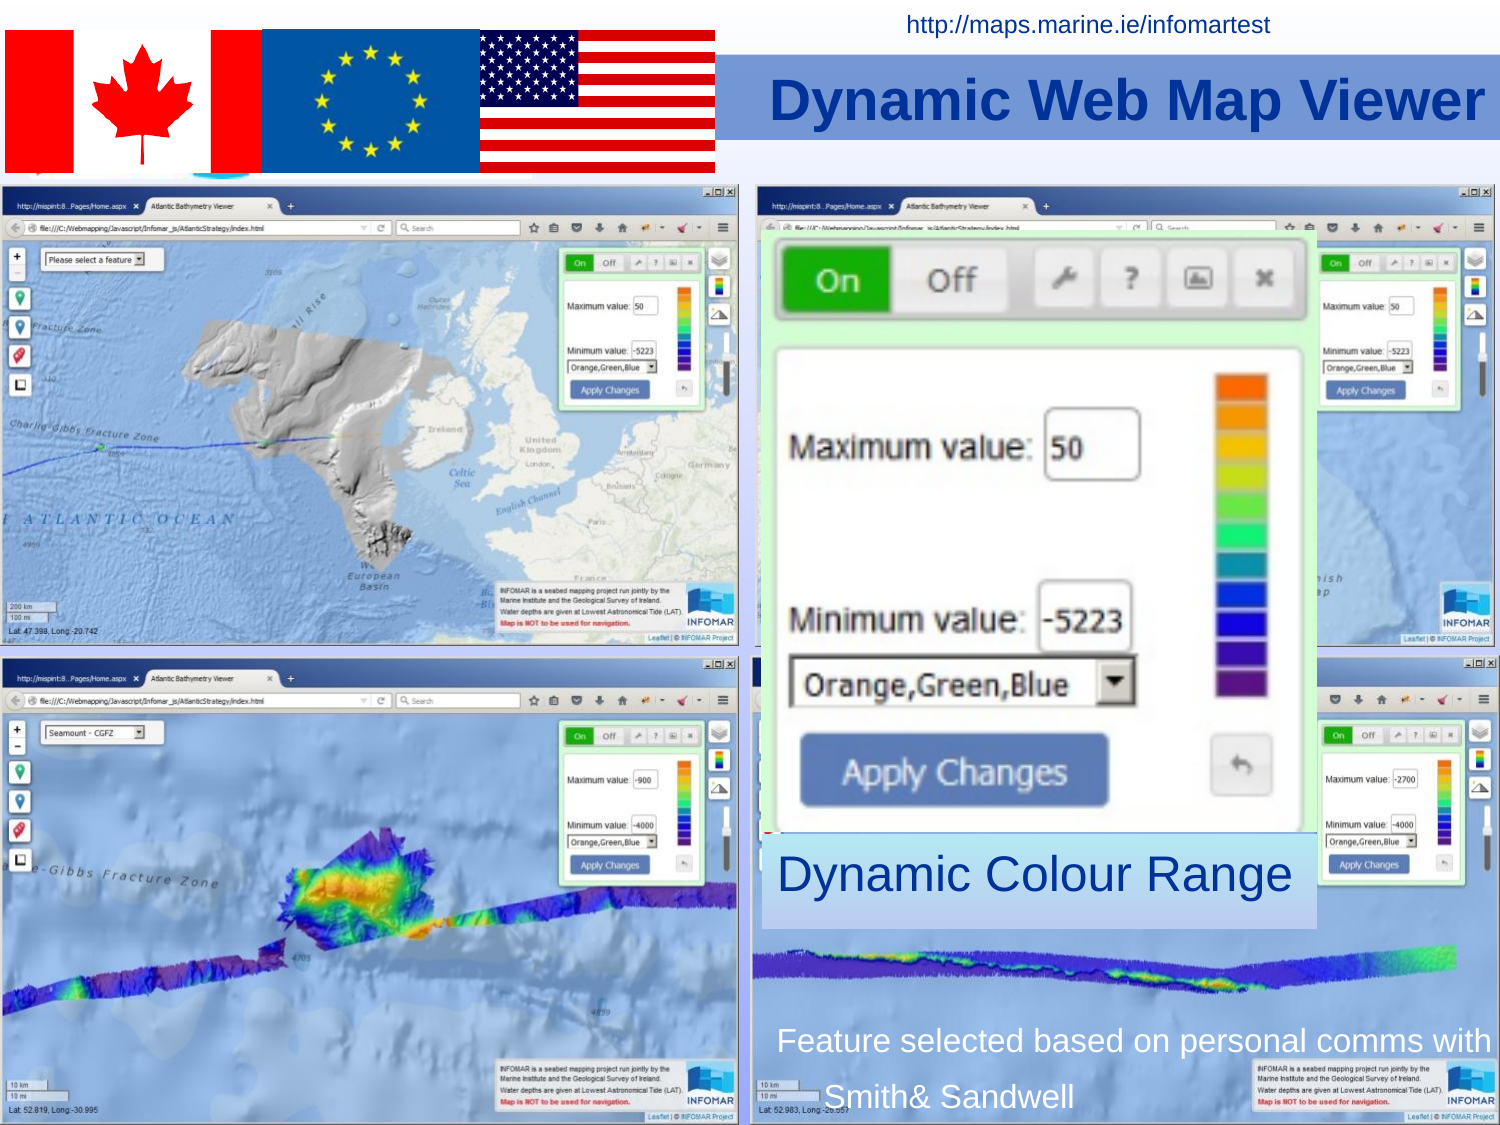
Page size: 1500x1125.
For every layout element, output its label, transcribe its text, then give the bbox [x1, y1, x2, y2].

picture [749, 184, 1500, 1125]
text_box http://maps.marine.ie/infomartest [891, 7, 1500, 46]
title Dynamic Web Map Viewer [719, 54, 1500, 141]
picture [5, 28, 715, 179]
picture [0, 656, 739, 1125]
picture [0, 184, 739, 646]
